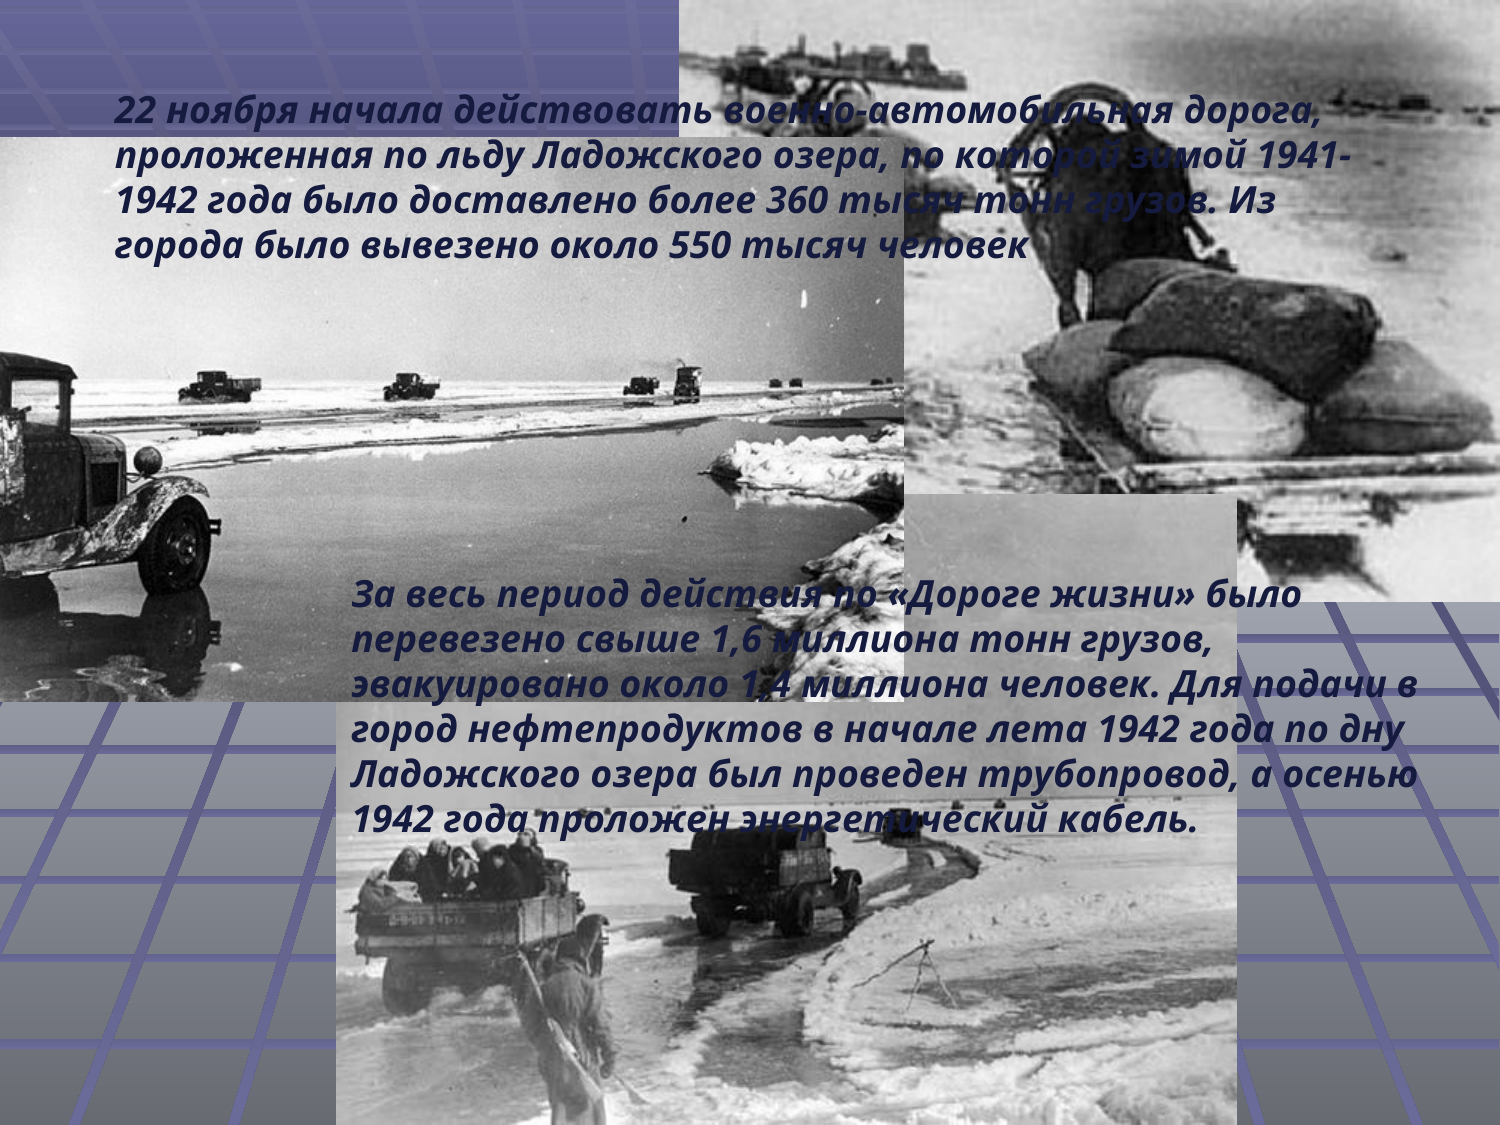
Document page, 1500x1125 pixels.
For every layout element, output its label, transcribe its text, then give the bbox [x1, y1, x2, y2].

text_box 22 ноября начала действовать военно-автомобильная дорога, проложенная по льду Ладожского озера, по которой зимой 1941-1942 года было доставлено более 360 тысяч тонн грузов. Из города было вывезено около 550 тысяч человек [100, 78, 673, 135]
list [336, 494, 1237, 1125]
picture [0, 0, 1500, 702]
text_box За весь период действия по «Дороге жизни» было перевезено свыше 1,6 миллиона тонн грузов, эвакуировано около 1,4 миллиона человек. Для подачи в город нефтепродуктов в начале лета 1942 года по дну Ладожского озера был проведен трубопровод, а осенью 1942 года проложен энергетический кабель. [1242, 610, 1451, 848]
